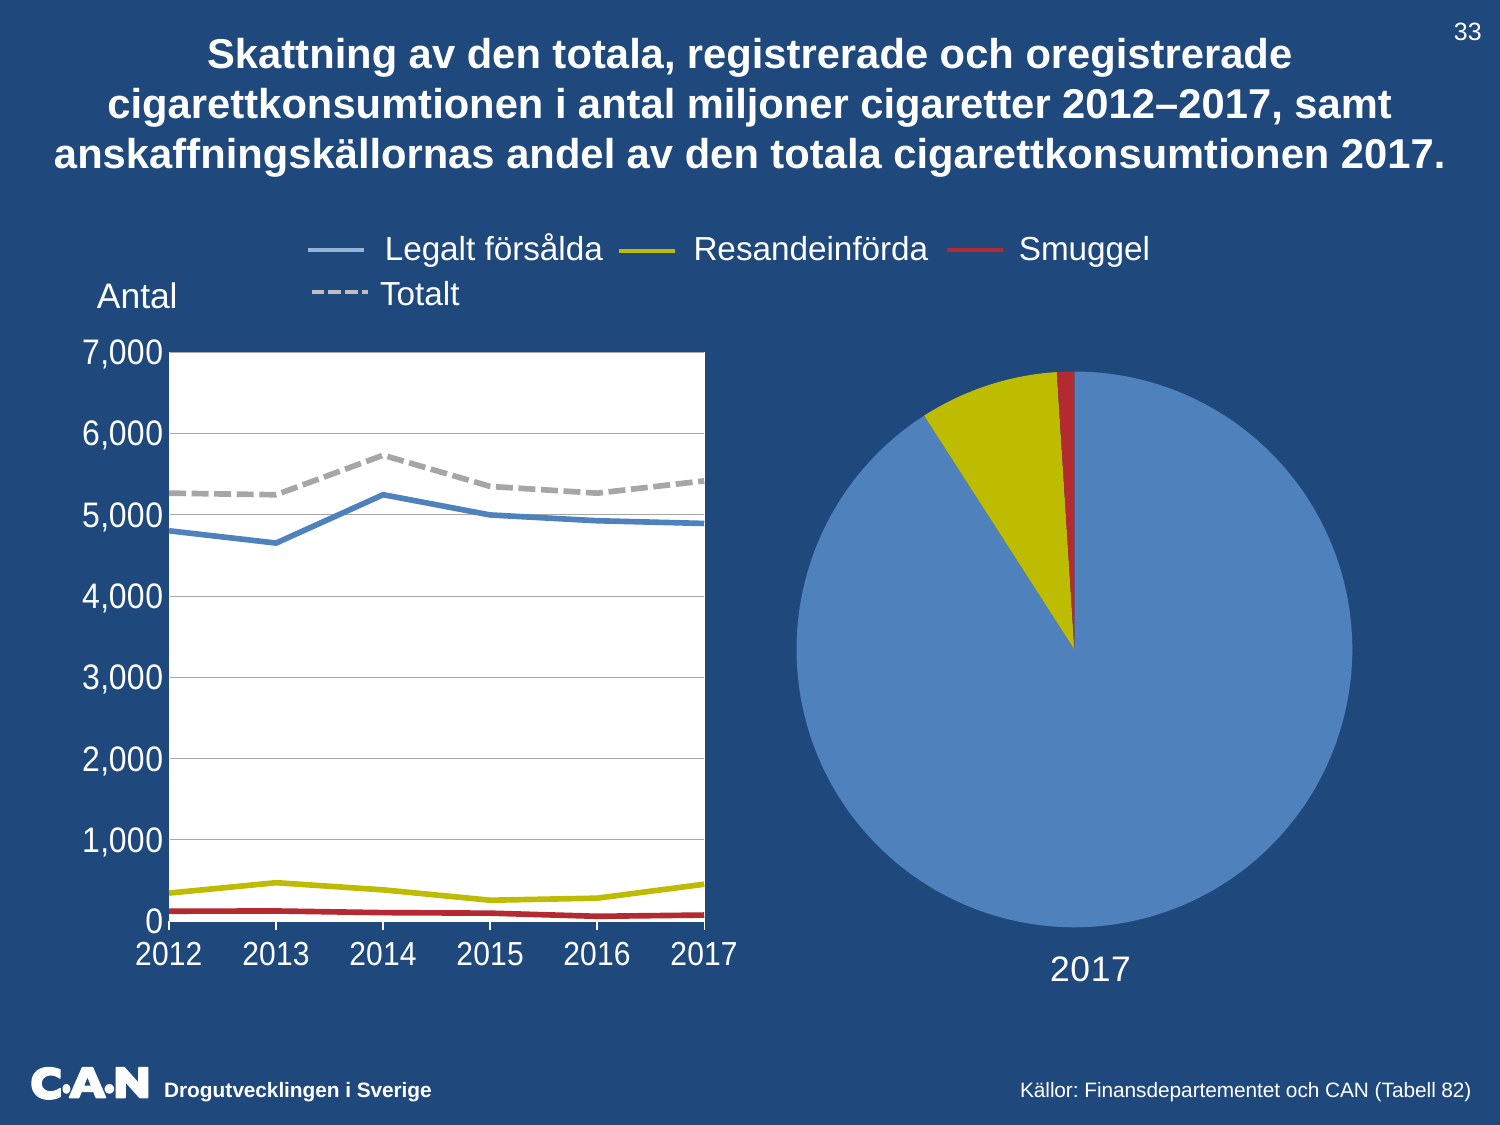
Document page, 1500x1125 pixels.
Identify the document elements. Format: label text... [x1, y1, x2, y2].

chart [81, 210, 739, 1006]
chart [773, 337, 1353, 1005]
text_box 33 [1439, 8, 1500, 53]
text_box Källor: Finansdepartementet och CAN (Tabell 82) [974, 1069, 1487, 1110]
title Skattning av den totala, registrerade och oregistrerade cigarettkonsumtionen i antal miljoner cigaretter 2012–2017, samt anskaffningskällornas andel av den totala cigarettkonsumtionen 2017. [37, 7, 1463, 196]
text_box Legalt försålda Resandeinförda Smuggel Totalt [743, 219, 1229, 320]
